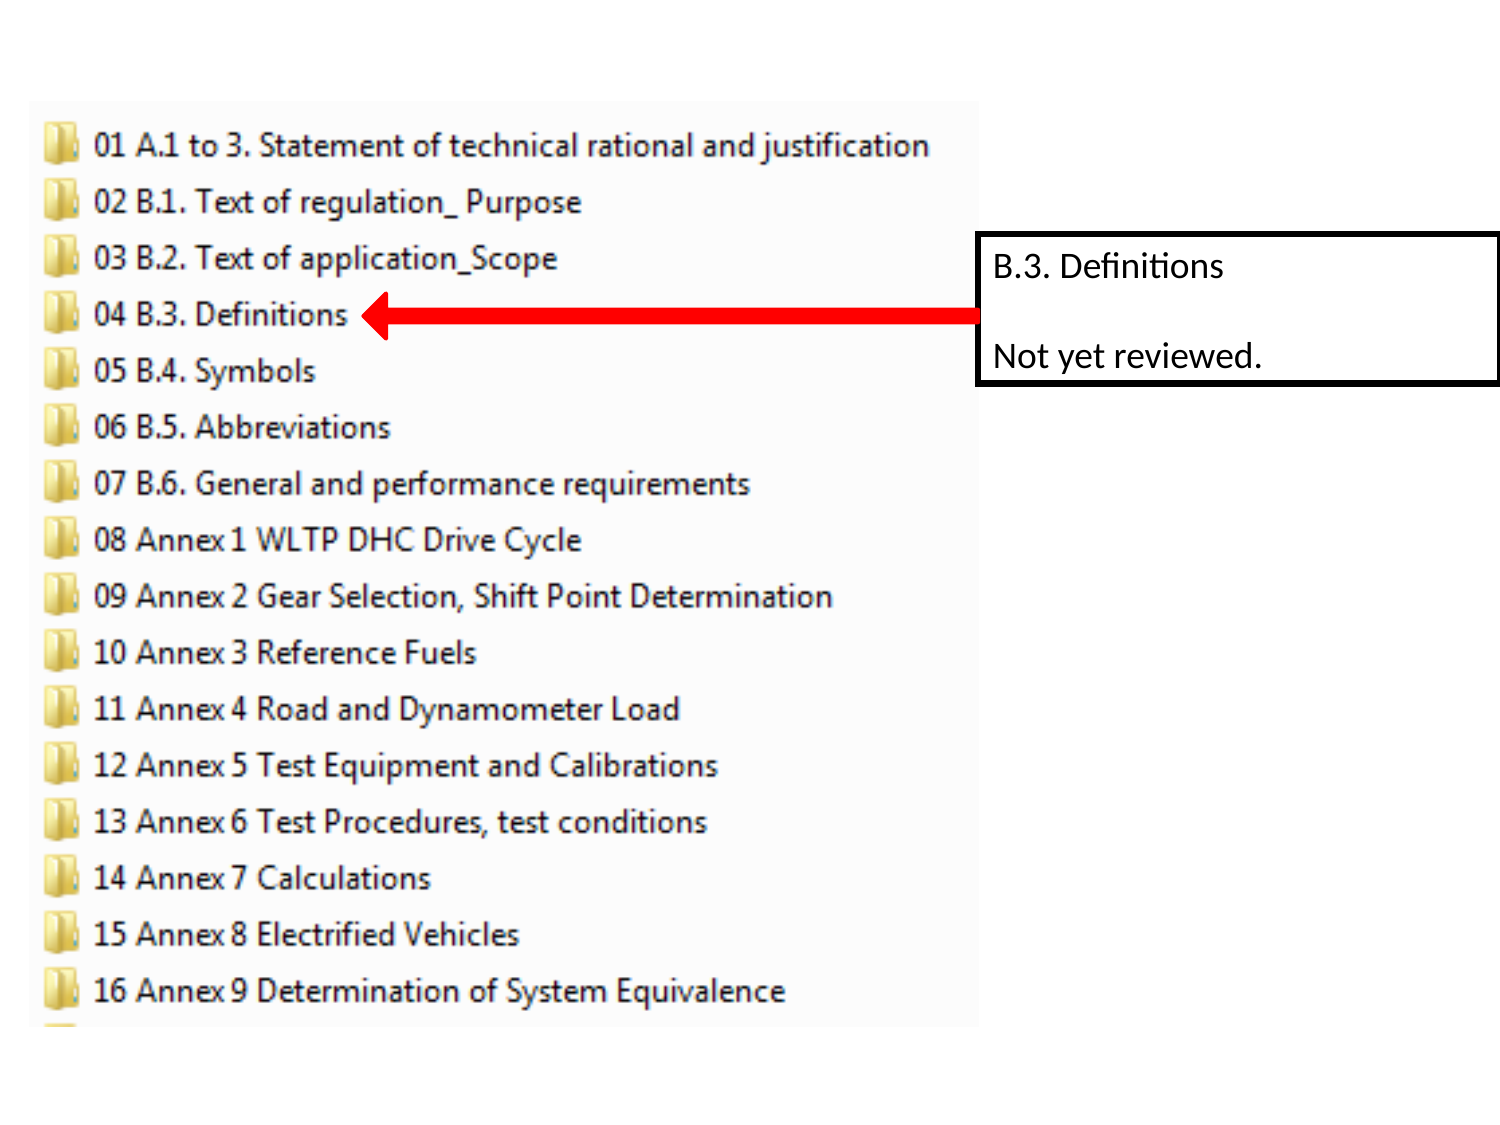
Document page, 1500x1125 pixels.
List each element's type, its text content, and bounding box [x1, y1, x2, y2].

picture [29, 101, 979, 1027]
text_box B.3. Definitions Not yet reviewed. [982, 233, 1500, 384]
